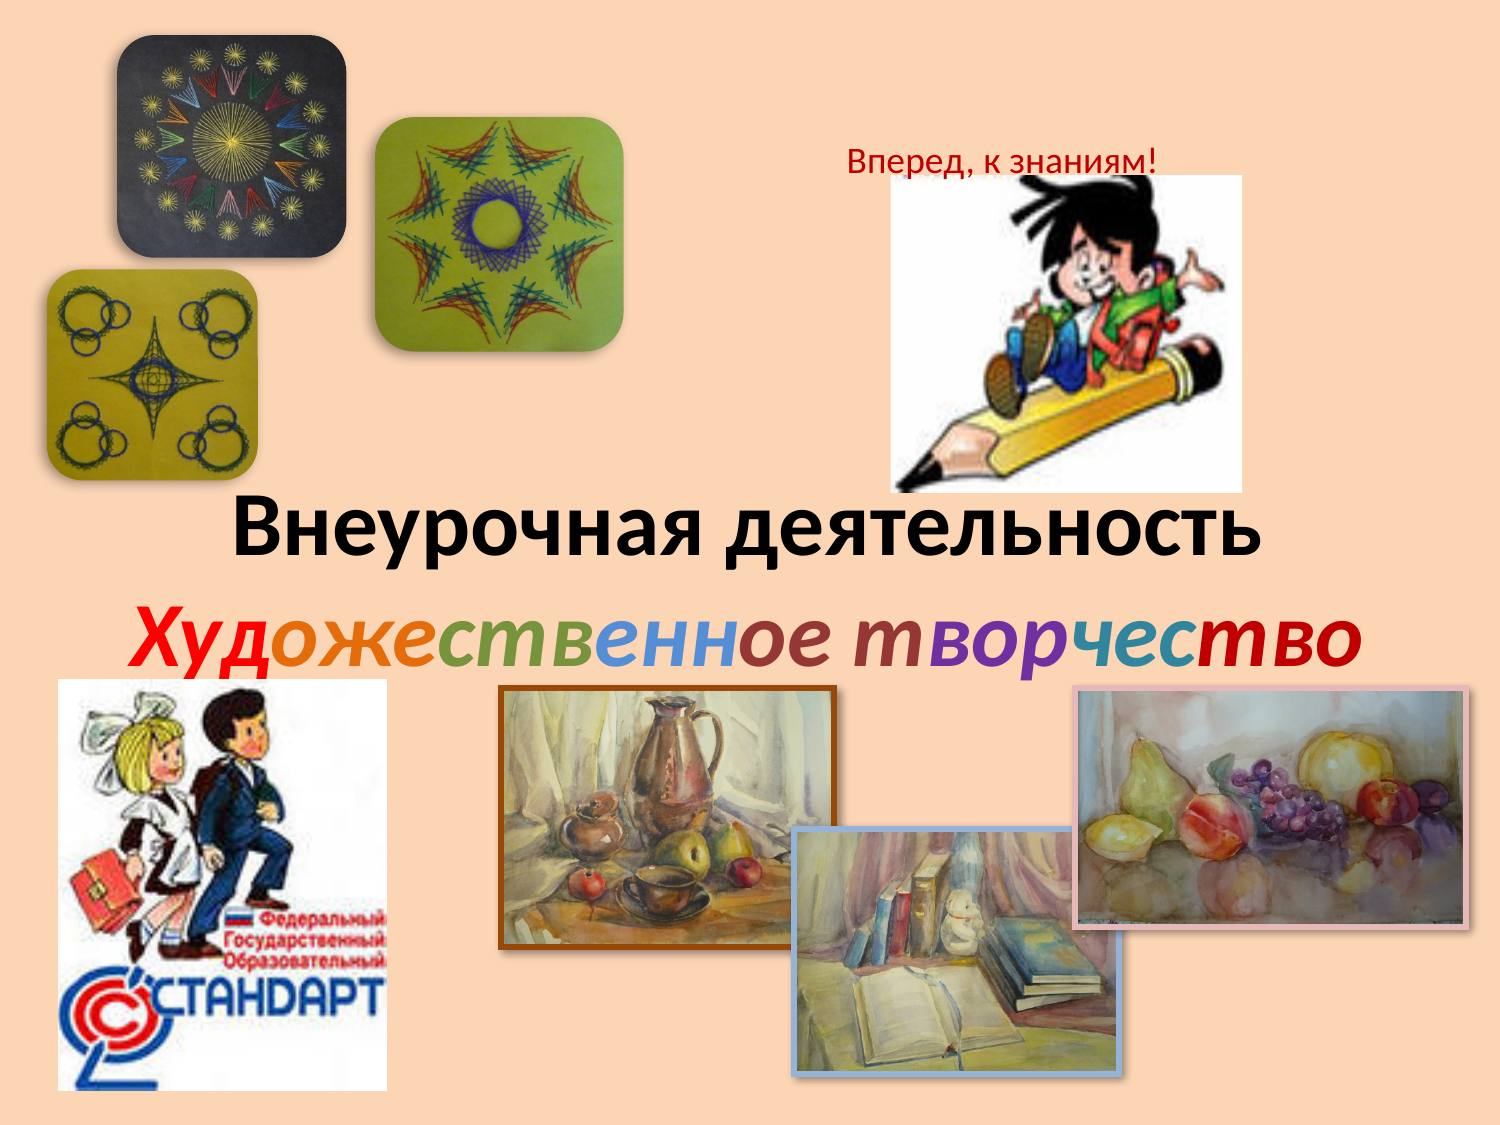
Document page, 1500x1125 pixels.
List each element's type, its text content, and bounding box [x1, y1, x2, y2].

picture [116, 34, 347, 258]
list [58, 679, 387, 1091]
title Внеурочная деятельность Художественное творчество [70, 410, 1425, 739]
text_box Вперед, к знаниям! [831, 128, 1219, 189]
picture [374, 116, 624, 352]
picture [503, 691, 1463, 1072]
picture [46, 269, 258, 481]
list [890, 175, 1243, 493]
